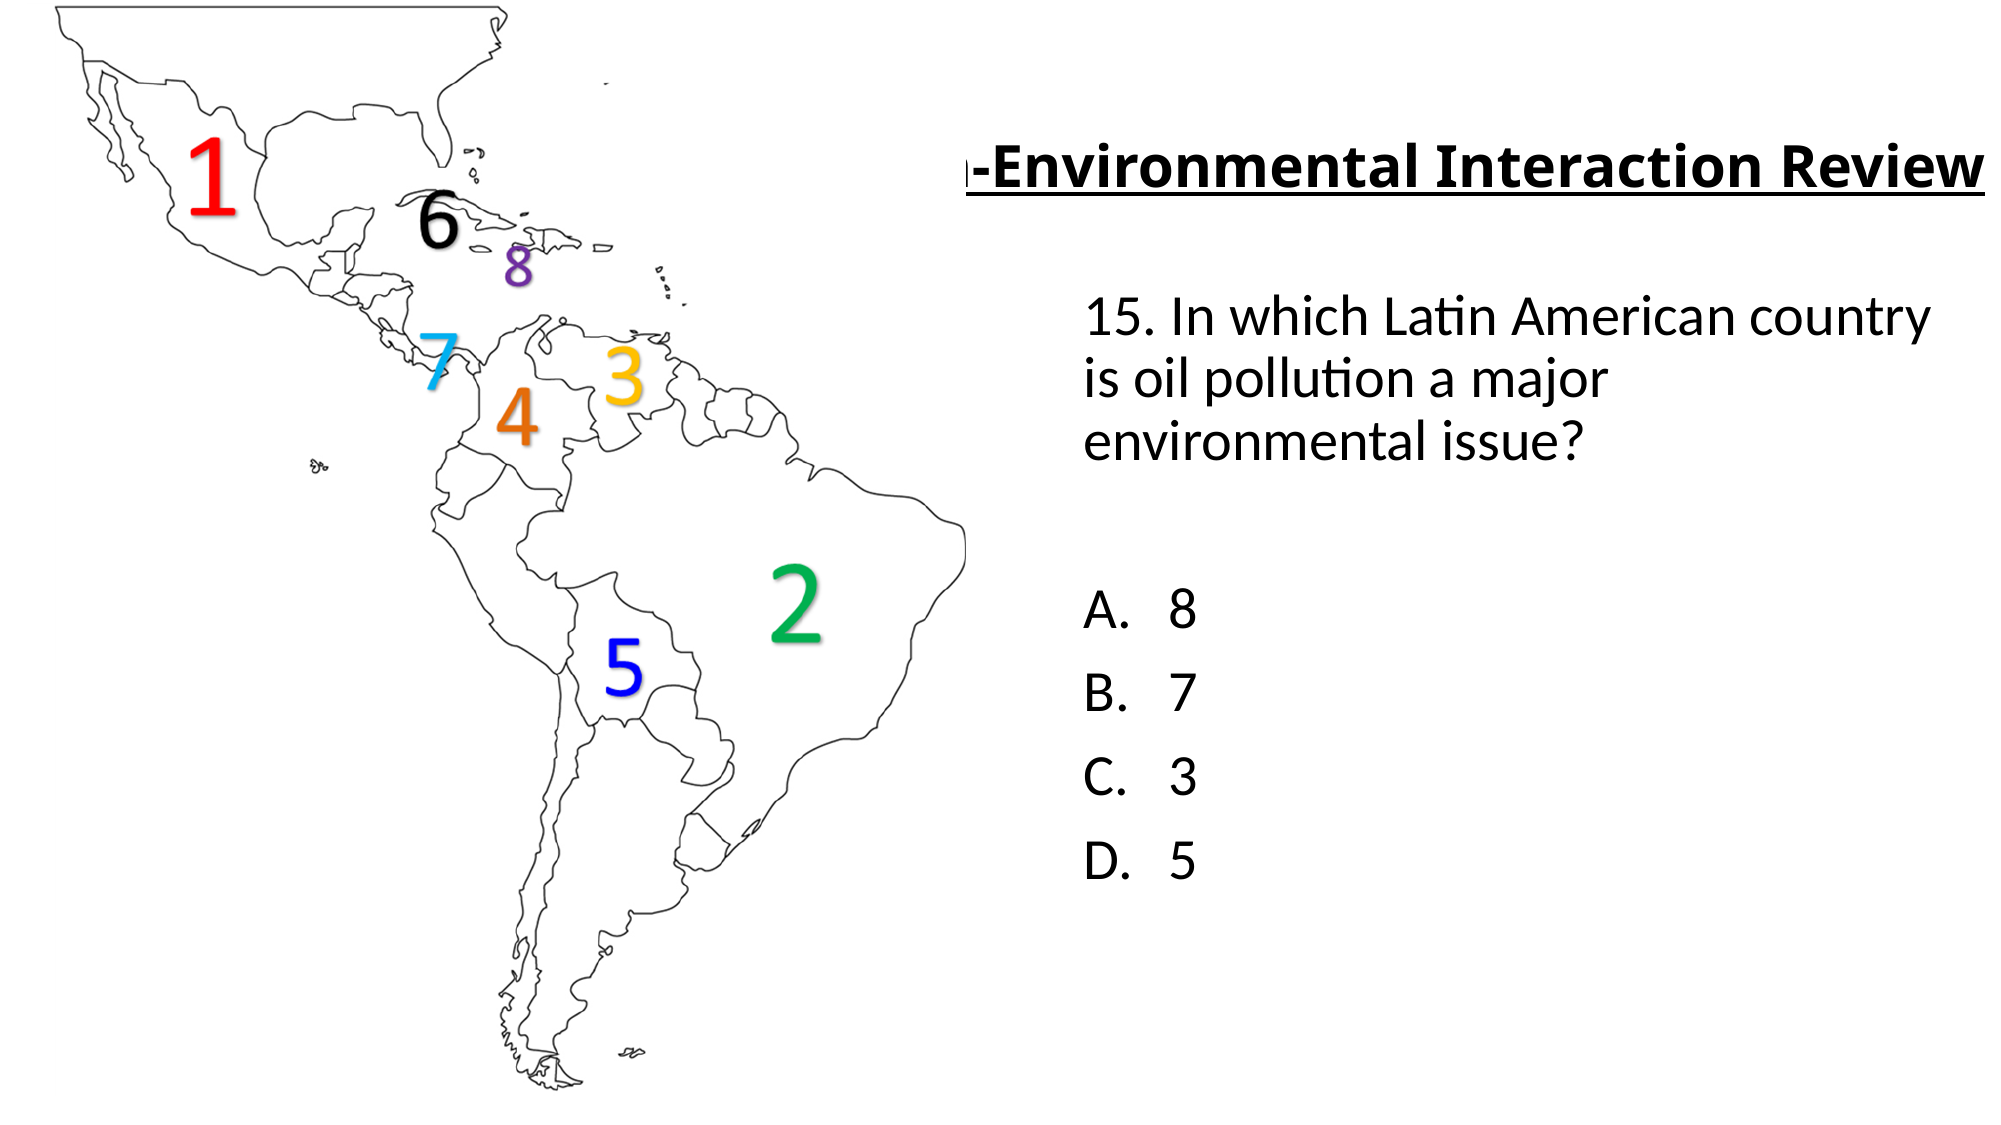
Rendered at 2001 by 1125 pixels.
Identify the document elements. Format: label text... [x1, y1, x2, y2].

title Human-Environmental Interaction Review [966, 59, 2000, 278]
list 15. In which Latin American country is oil pollution a major environmental issue? 8 7 3 5 [1069, 277, 1971, 1078]
picture [27, 0, 966, 1096]
